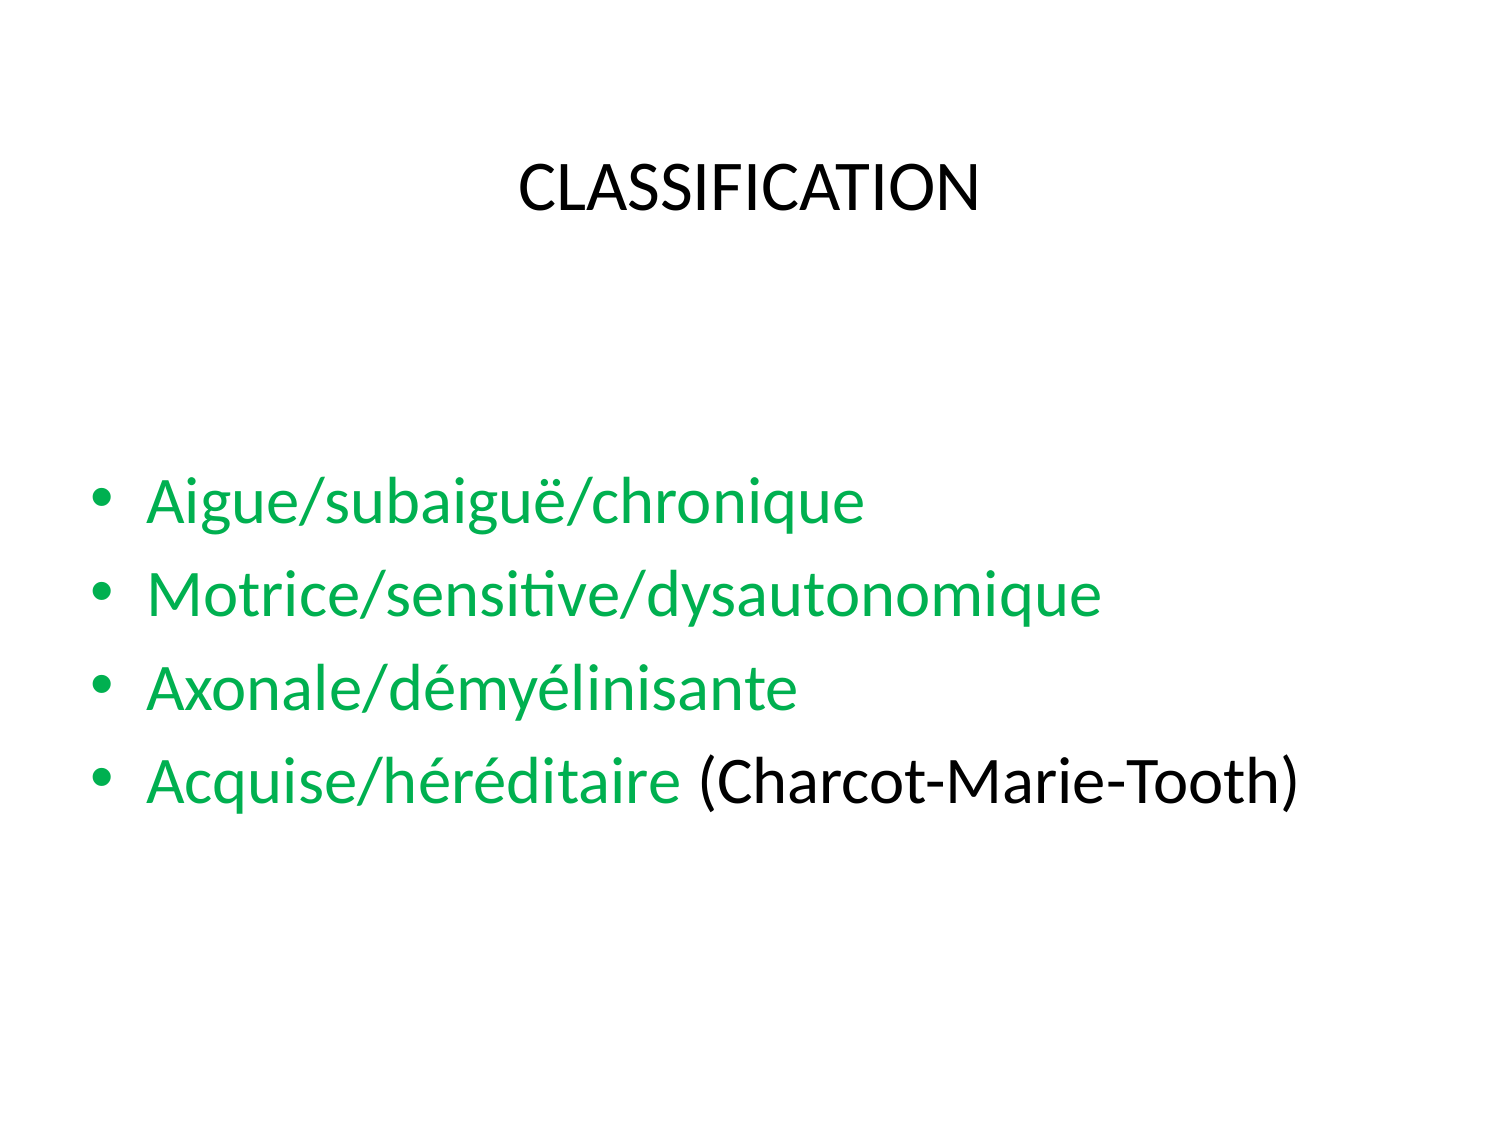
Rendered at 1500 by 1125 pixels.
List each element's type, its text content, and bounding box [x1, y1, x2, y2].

list Aigue/subaiguë/chronique Motrice/sensitive/dysautonomique Axonale/démyélinisante Acquise/héréditaire (Charcot-Marie-Tooth) [75, 262, 1425, 1005]
title CLASSIFICATION [75, 45, 1425, 233]
